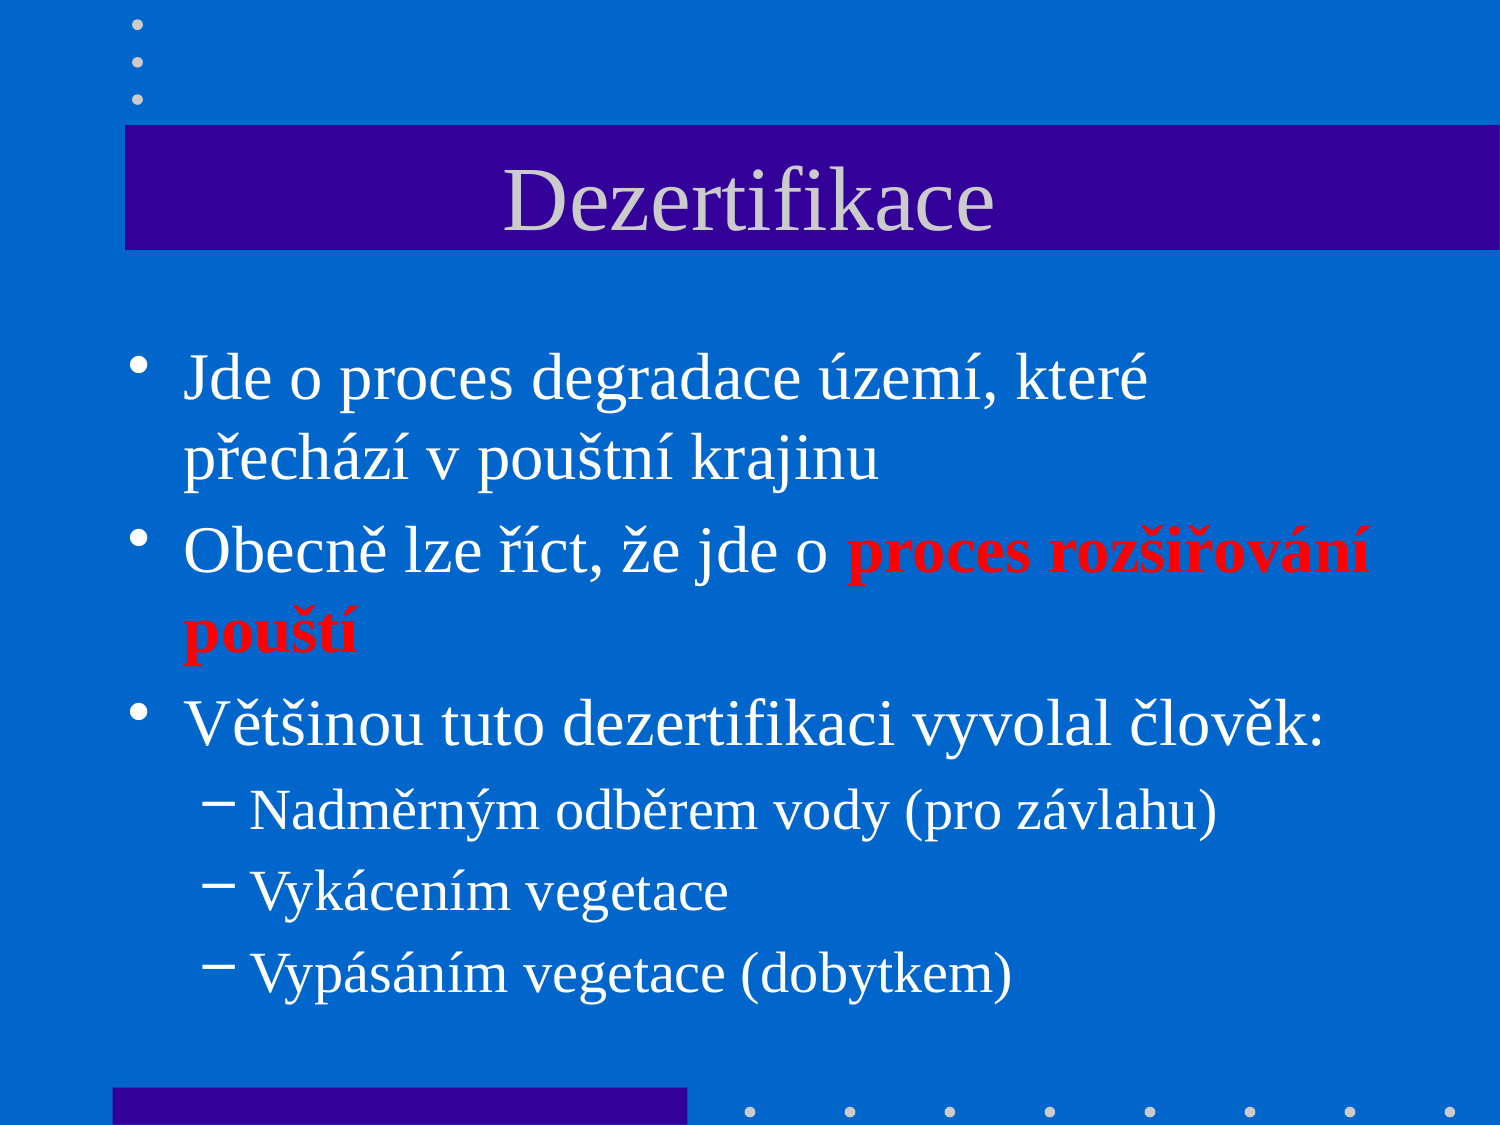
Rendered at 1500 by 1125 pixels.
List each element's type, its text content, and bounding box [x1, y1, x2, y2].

list Jde o proces degradace území, které přechází v pouštní krajinu Obecně lze říct, že jde o proces rozšiřování pouští Většinou tuto dezertifikaci vyvolal člověk: Nadměrným odběrem vody (pro závlahu) Vykácením vegetace Vypásáním vegetace (dobytkem) [112, 324, 1388, 1000]
title Dezertifikace [112, 99, 1388, 288]
